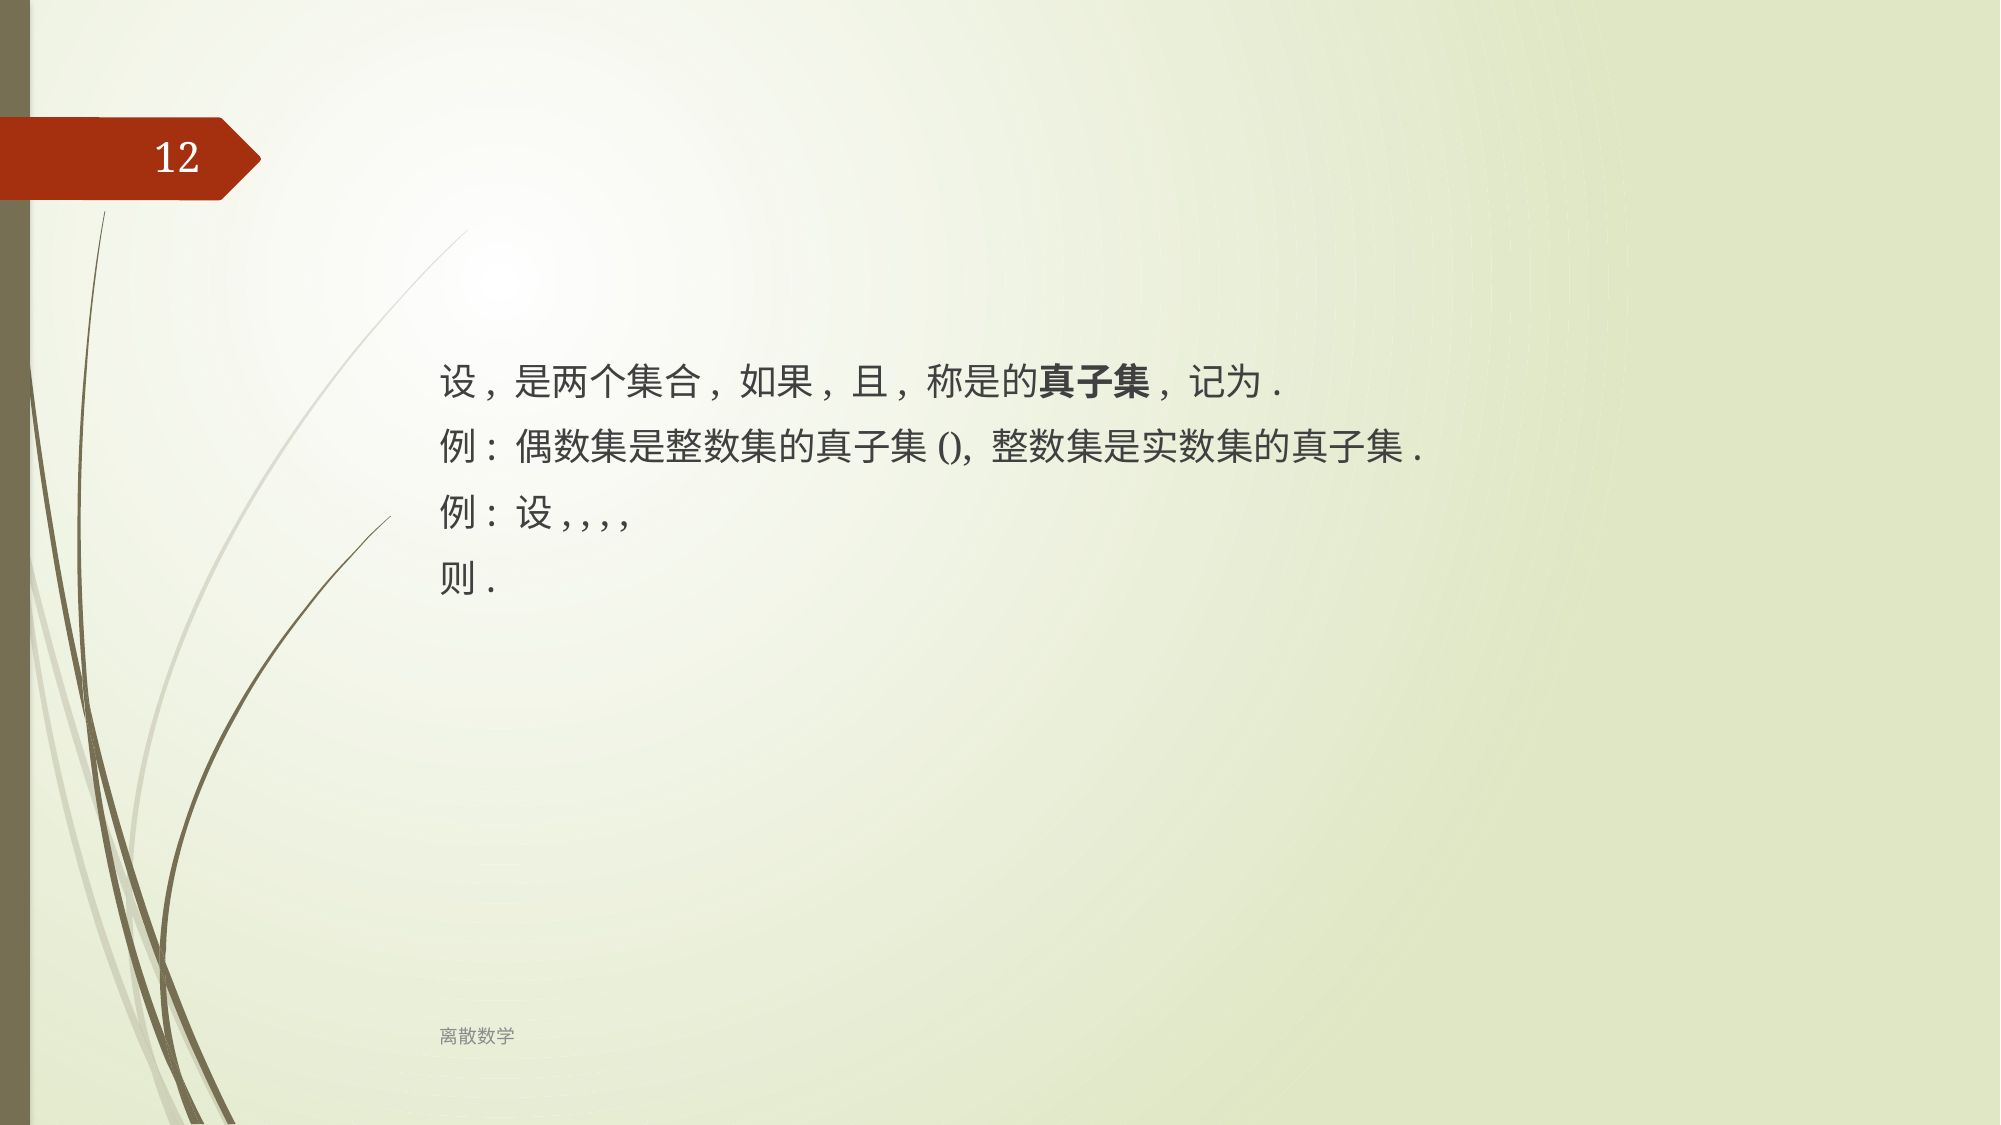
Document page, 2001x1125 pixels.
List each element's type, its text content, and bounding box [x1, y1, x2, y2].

footer 离散数学 [424, 1006, 1675, 1067]
slide_number ‹#› [87, 129, 216, 190]
